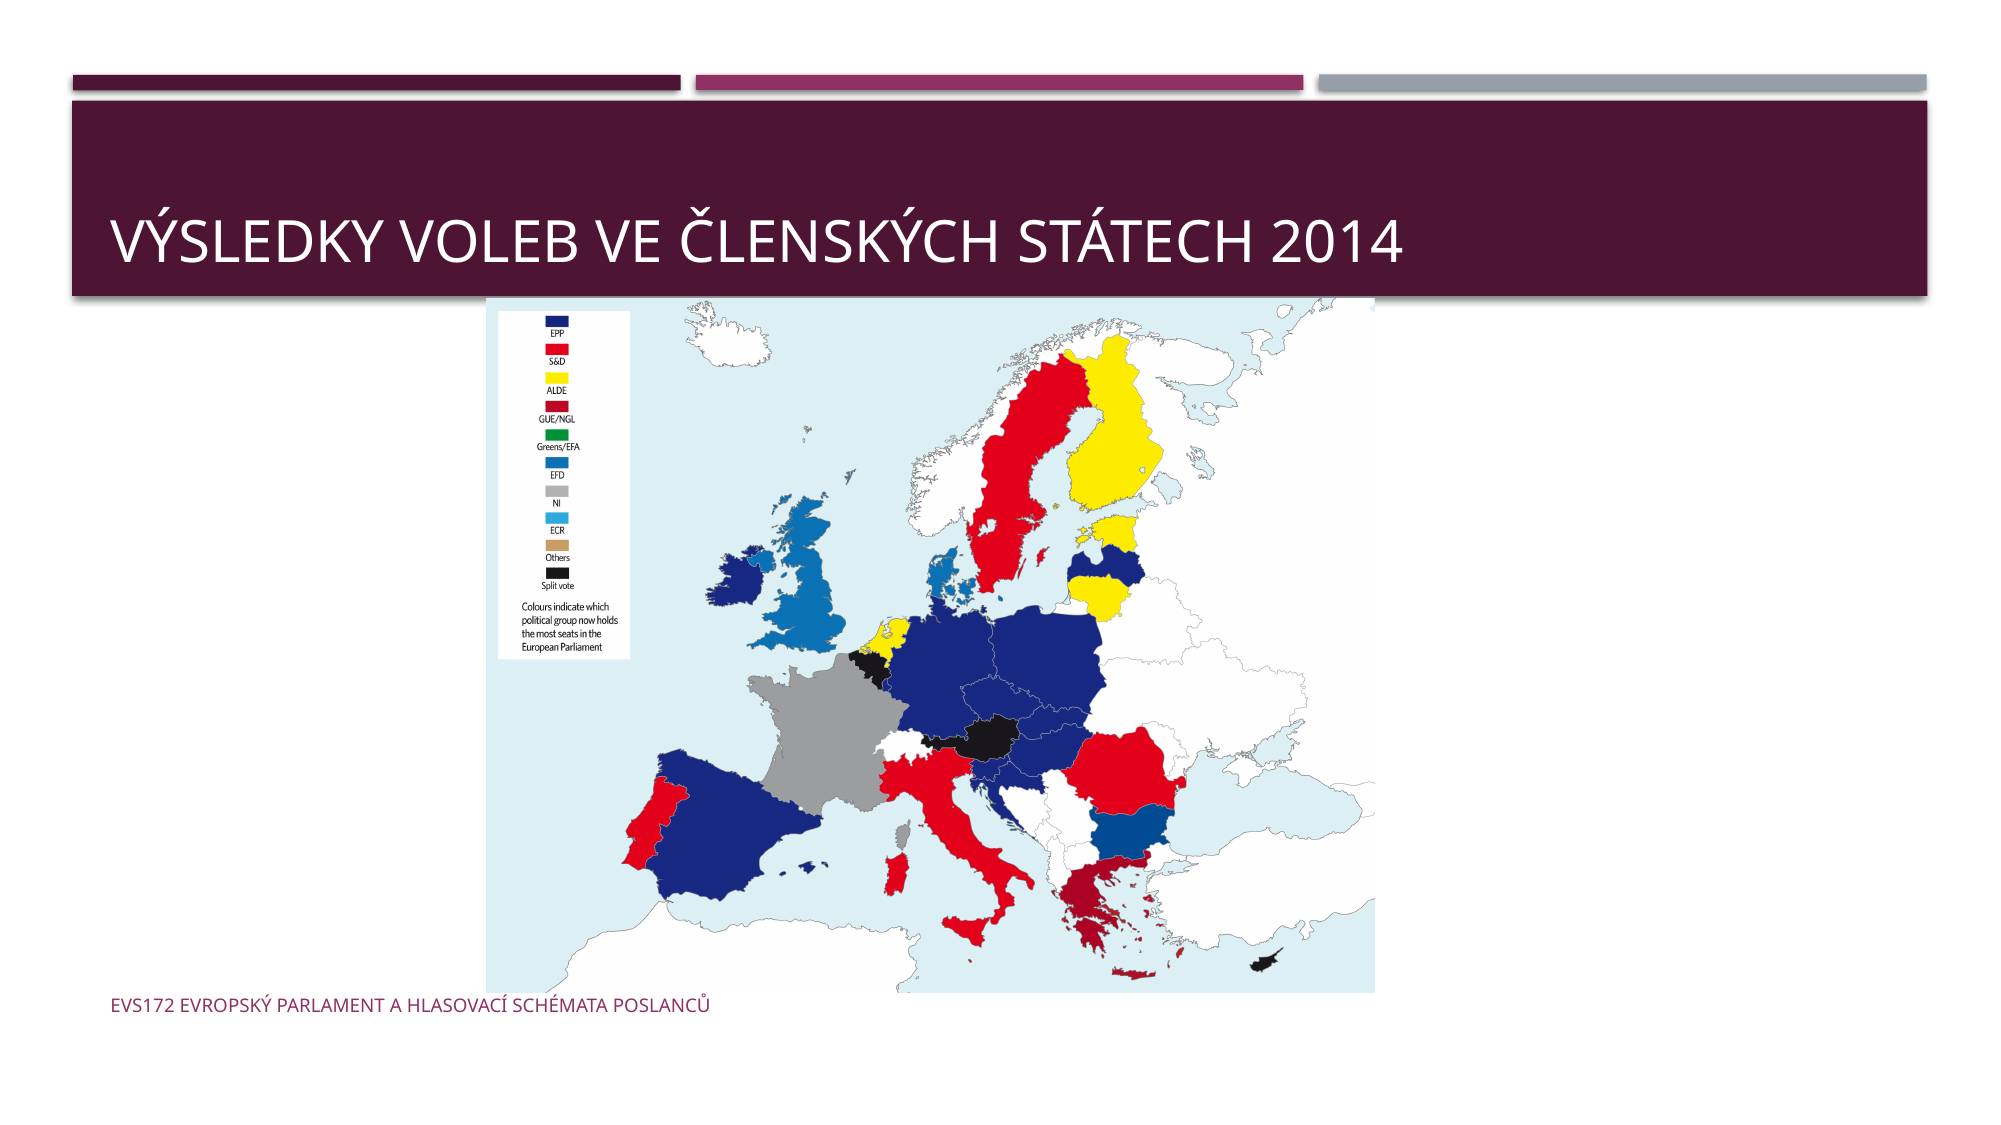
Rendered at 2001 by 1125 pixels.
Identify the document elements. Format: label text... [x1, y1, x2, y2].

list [486, 298, 1375, 994]
footer EVS172 Evropský parlament a hlasovací schémata poslanců [95, 976, 1230, 1037]
title Výsledky voleb ve členských státech 2014 [95, 115, 1905, 282]
